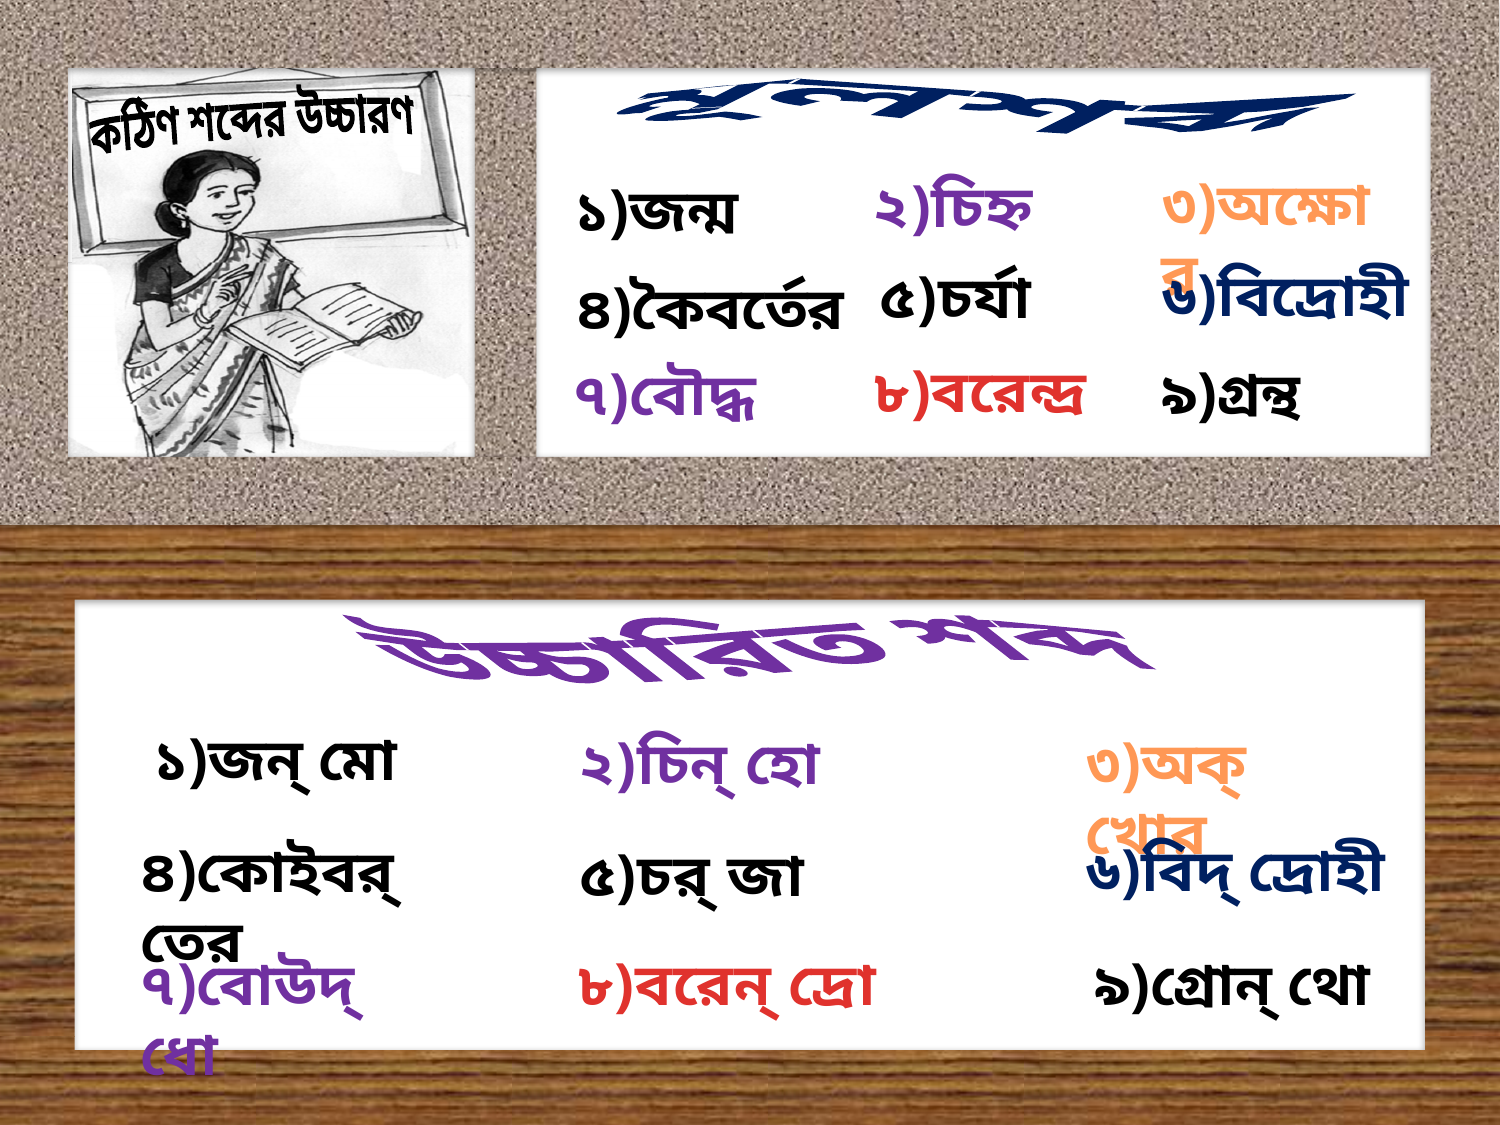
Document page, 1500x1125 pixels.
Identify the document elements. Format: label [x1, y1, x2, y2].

text_box [0, 0, 1500, 1125]
